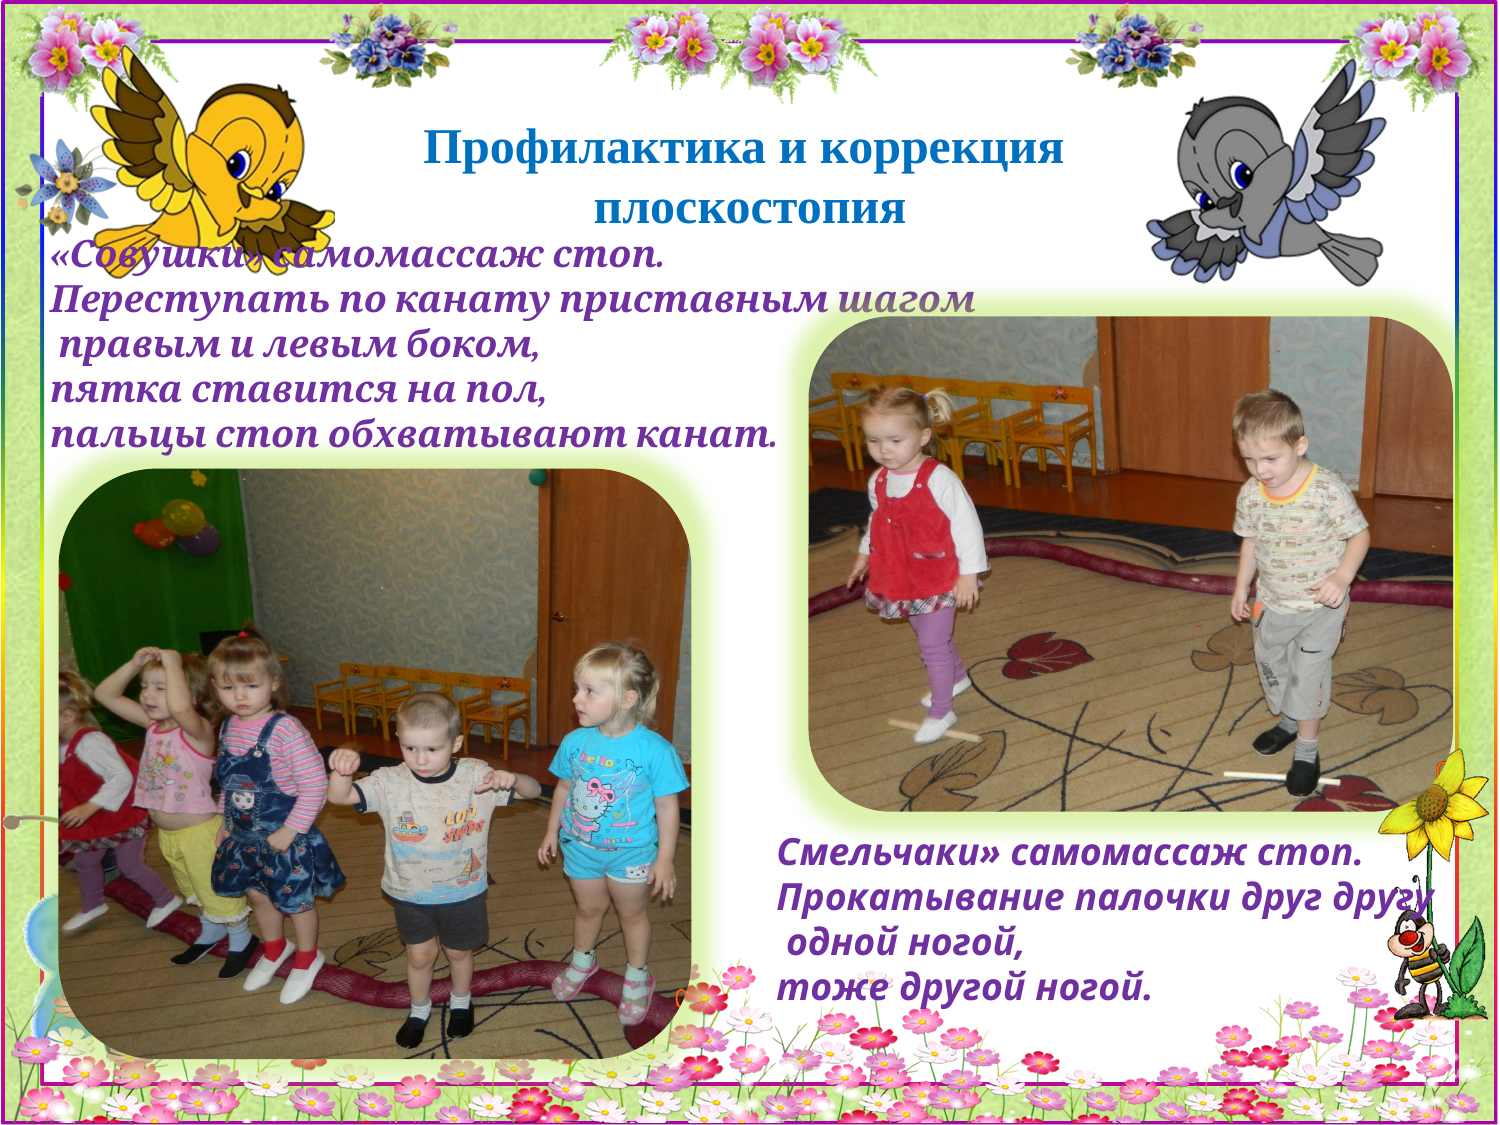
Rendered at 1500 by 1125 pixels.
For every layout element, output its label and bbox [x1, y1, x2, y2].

list [58, 468, 692, 1060]
picture [0, 0, 1498, 1125]
